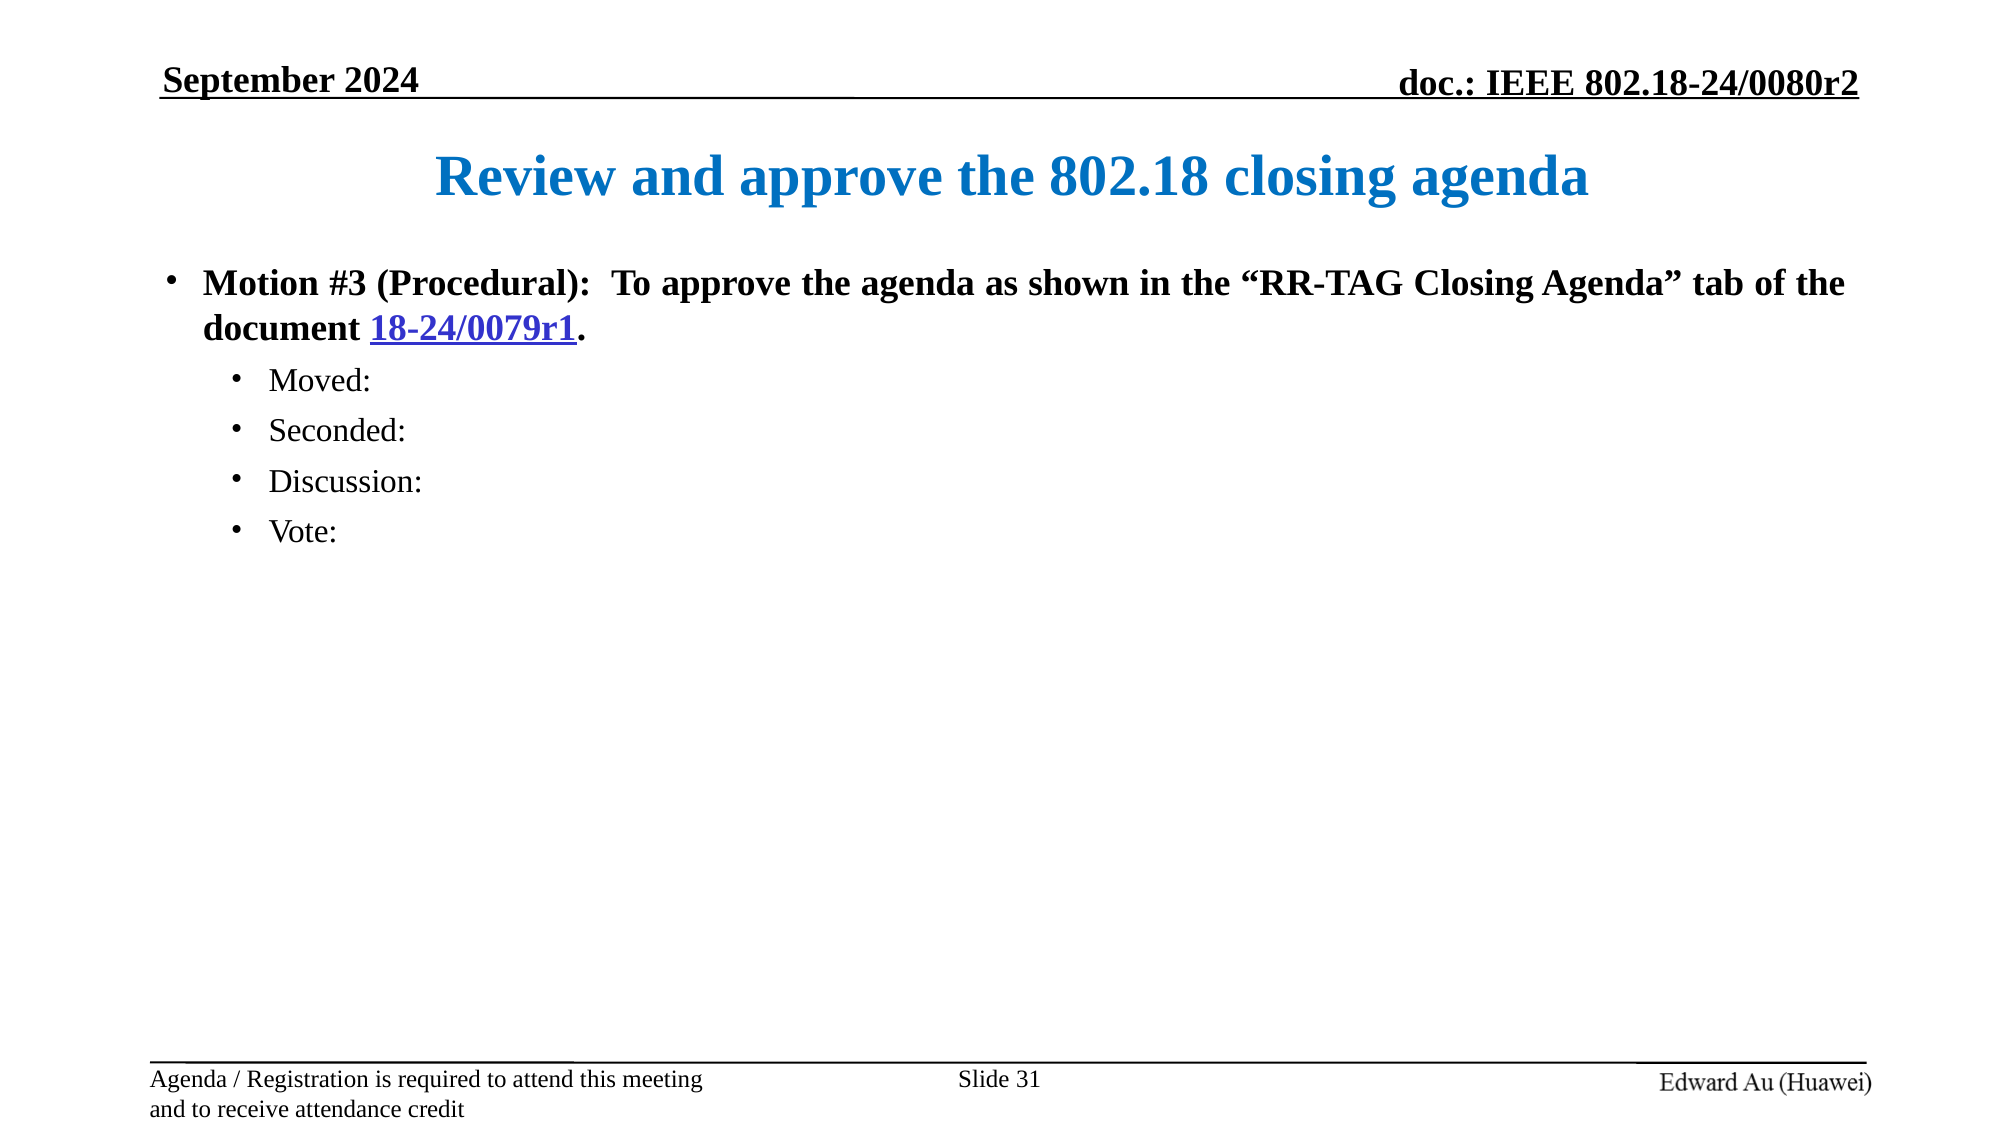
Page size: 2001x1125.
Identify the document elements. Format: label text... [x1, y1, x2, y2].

list Motion #3 (Procedural): To approve the agenda as shown in the “RR-TAG Closing Agenda” tab of the document 18-24/0079r1. Moved: Seconded: Discussion: Vote: [149, 250, 1882, 926]
picture [1174, 1058, 1887, 1113]
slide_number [162, 54, 663, 99]
slide_number Slide 31 [933, 1061, 1067, 1123]
title Review and approve the 802.18 closing agenda [162, 99, 1864, 246]
